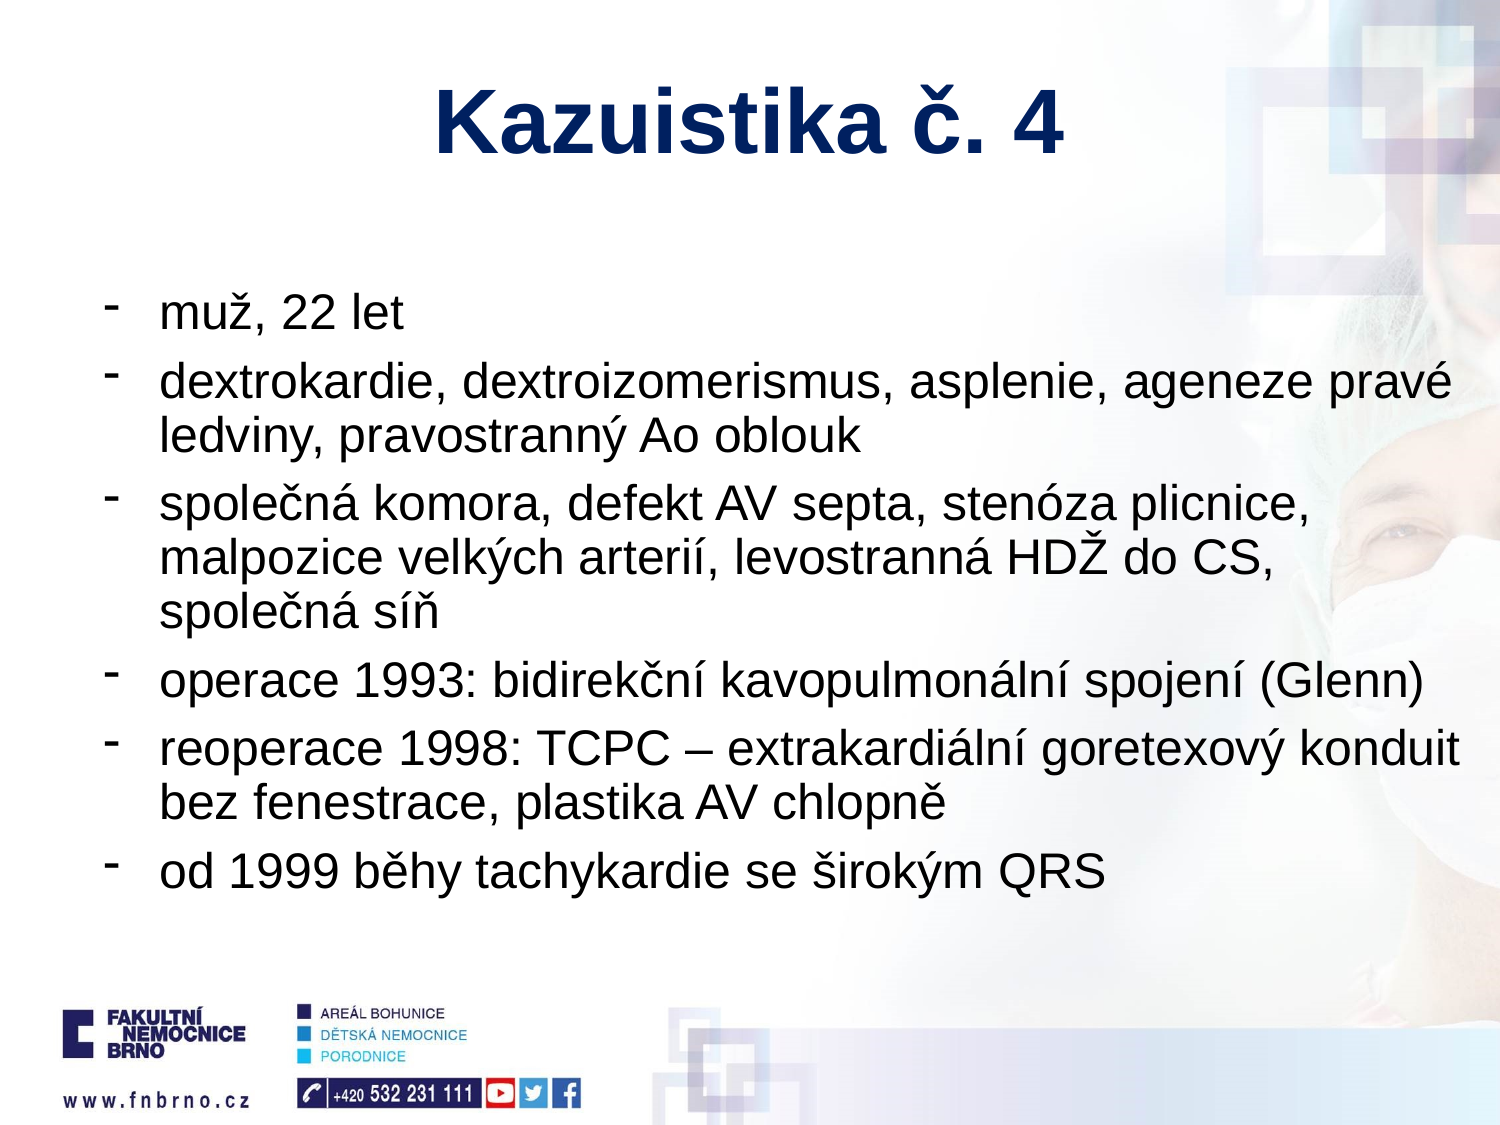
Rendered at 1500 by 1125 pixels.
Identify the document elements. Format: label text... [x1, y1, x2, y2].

picture [0, 0, 1500, 1125]
title Kazuistika č. 4 [112, 54, 1388, 243]
list muž, 22 let dextrokardie, dextroizomerismus, asplenie, ageneze pravé ledviny, pravostranný Ao oblouk společná komora, defekt AV septa, stenóza plicnice, malpozice velkých arterií, levostranná HDŽ do CS, společná síň operace 1993: bidirekční kavopulmonální spojení (Glenn) reoperace 1998: TCPC – extrakardiální goretexový konduit bez fenestrace, plastika AV chlopně od 1999 běhy tachykardie se širokým QRS [88, 278, 1483, 1059]
